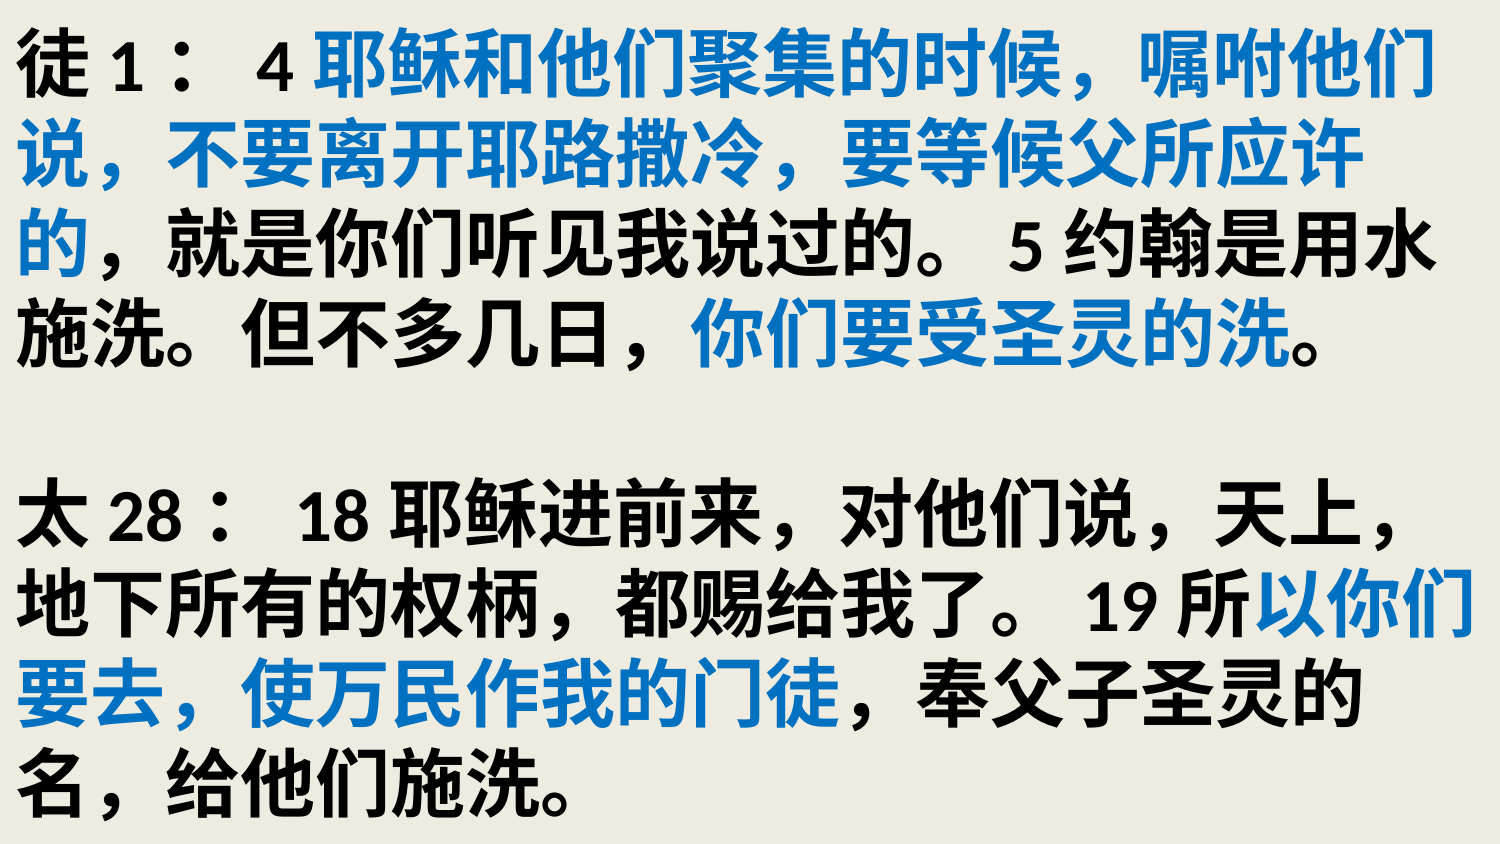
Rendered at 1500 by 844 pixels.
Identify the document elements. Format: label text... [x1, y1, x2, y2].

title 徒1：4耶稣和他们聚集的时候，嘱咐他们说，不要离开耶路撒冷，要等候父所应许的，就是你们听见我说过的。5约翰是用水施洗。但不多几日，你们要受圣灵的洗。 太28：18耶稣进前来，对他们说，天上，地下所有的权柄，都赐给我了。19所以你们要去，使万民作我的门徒，奉父子圣灵的名，给他们施洗。 [0, 0, 1500, 844]
